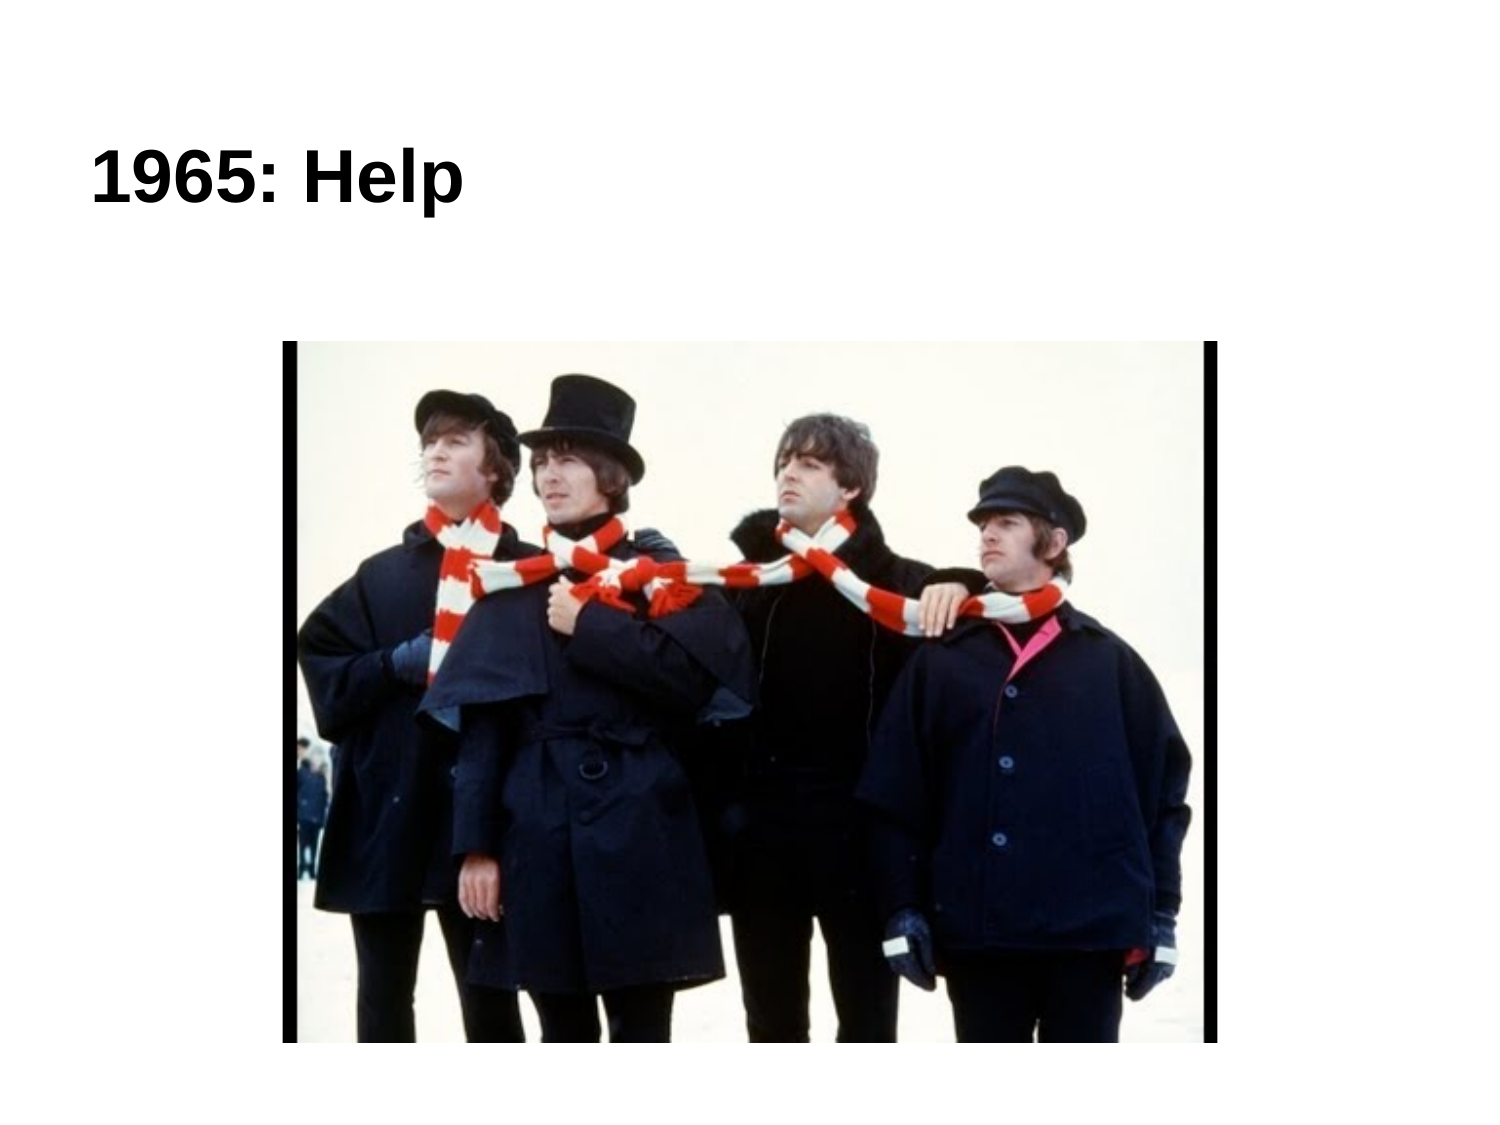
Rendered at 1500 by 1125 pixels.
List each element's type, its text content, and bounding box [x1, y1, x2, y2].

text_box [282, 341, 1218, 1043]
title 1965: Help [75, 45, 1425, 233]
